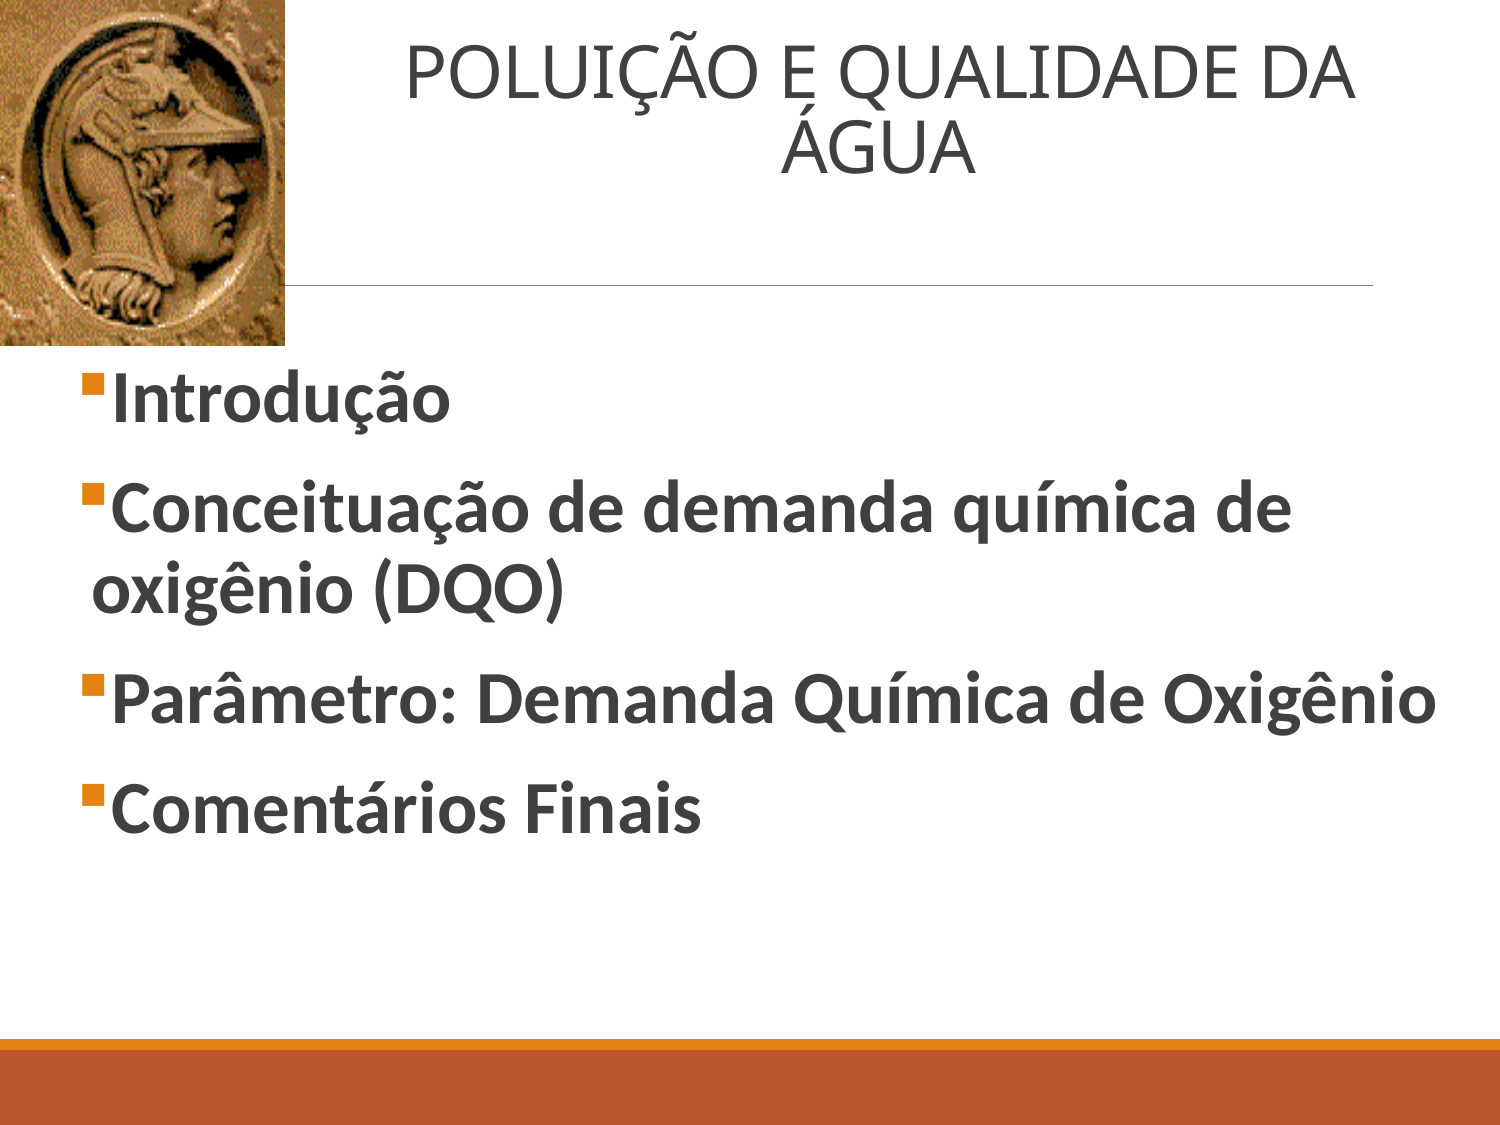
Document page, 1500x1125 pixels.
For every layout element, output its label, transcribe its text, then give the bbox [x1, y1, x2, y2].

list Introdução Conceituação de demanda química de oxigênio (DQO) Parâmetro: Demanda Química de Oxigênio Comentários Finais [76, 350, 1471, 1035]
title POLUIÇÃO E QUALIDADE DA ÁGUA [311, 30, 1447, 197]
picture [0, 0, 288, 351]
